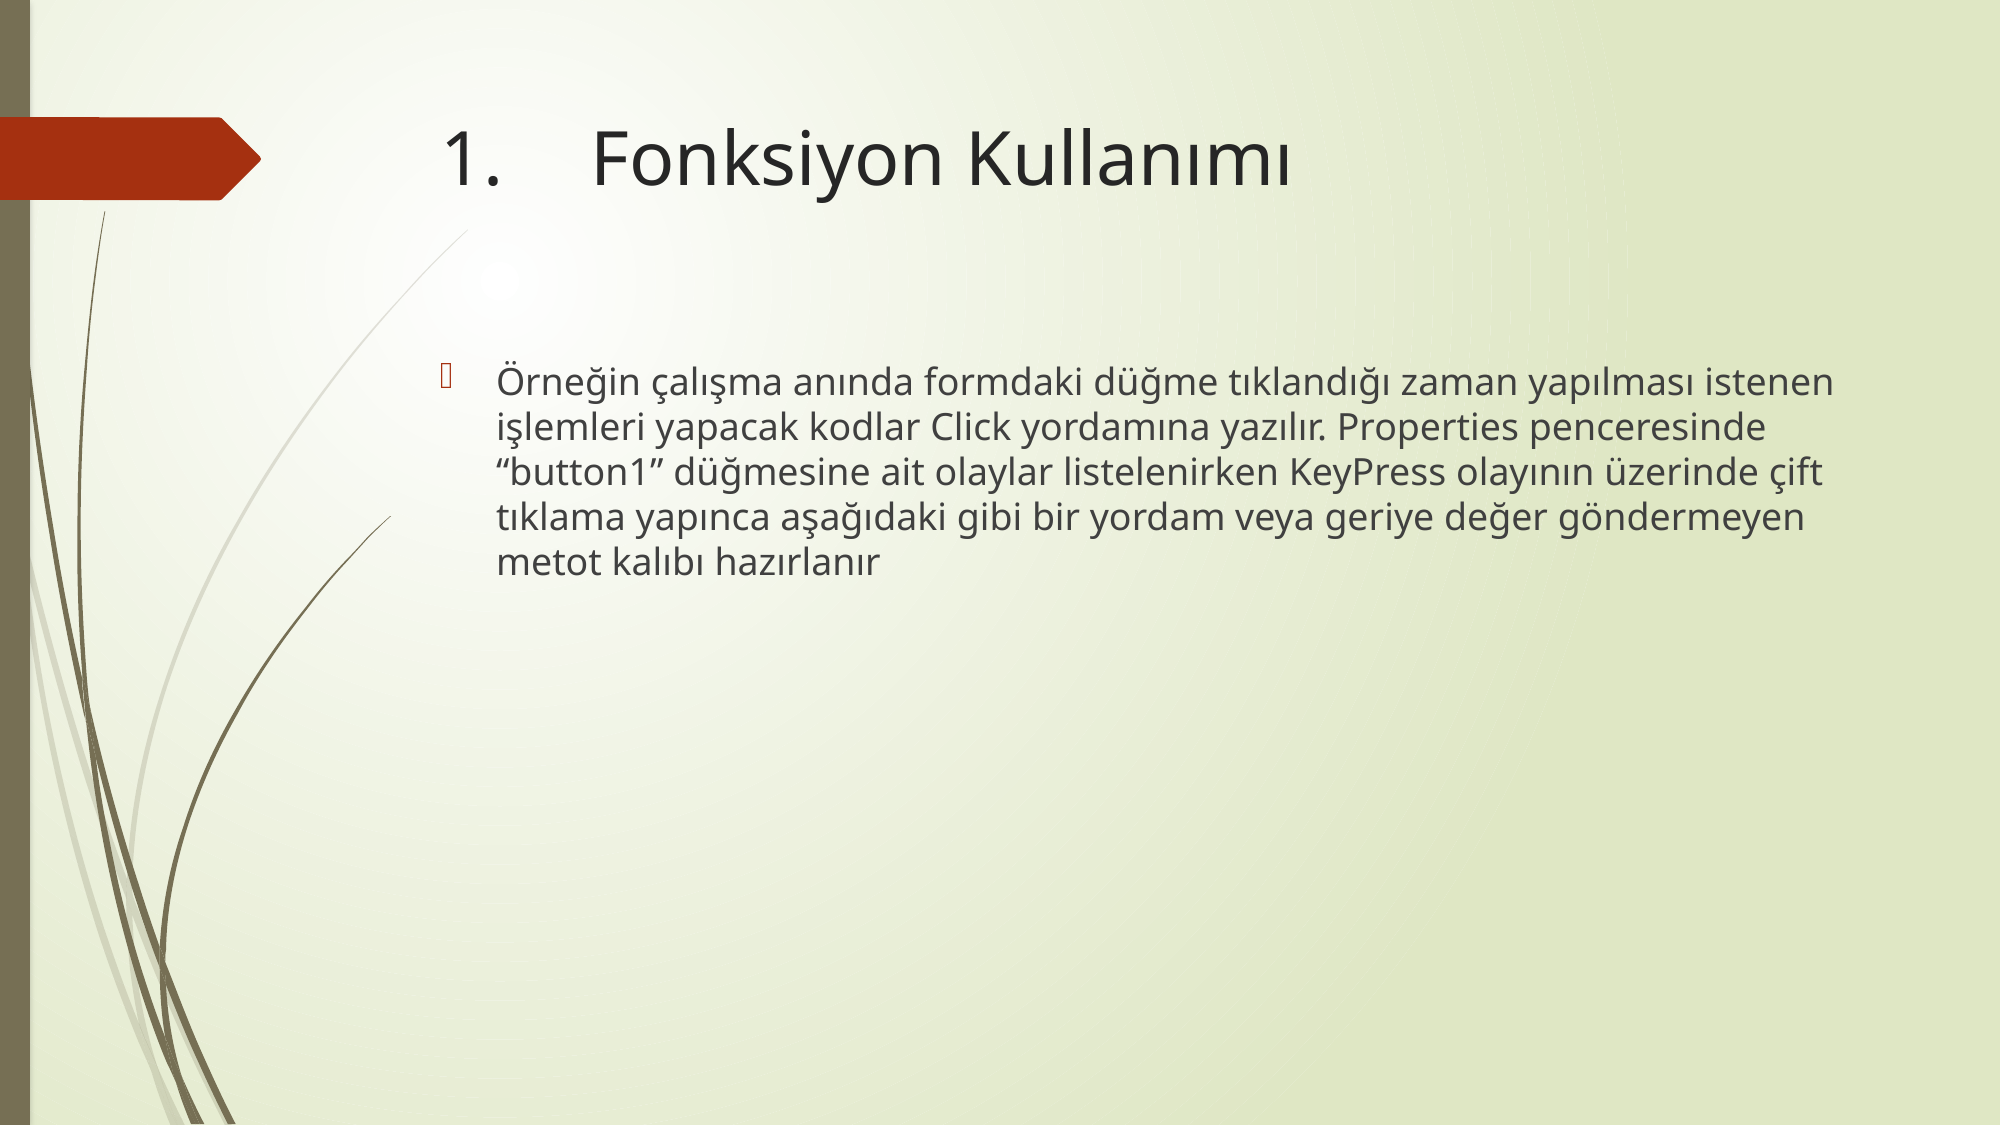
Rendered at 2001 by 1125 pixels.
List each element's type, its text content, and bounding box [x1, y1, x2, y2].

list Örneğin çalışma anında formdaki düğme tıklandığı zaman yapılması istenen işlemleri yapa­cak kodlar Click yordamına yazılır. Properties penceresinde “button1” düğmesine ait olaylar listelenirken KeyPress olayının üzerinde çift tıklama yapınca aşağı­daki gibi bir yordam veya geriye değer göndermeyen metot kalıbı hazırlanır [424, 350, 1888, 970]
title 1. Fonksiyon Kullanımı [425, 102, 1888, 313]
